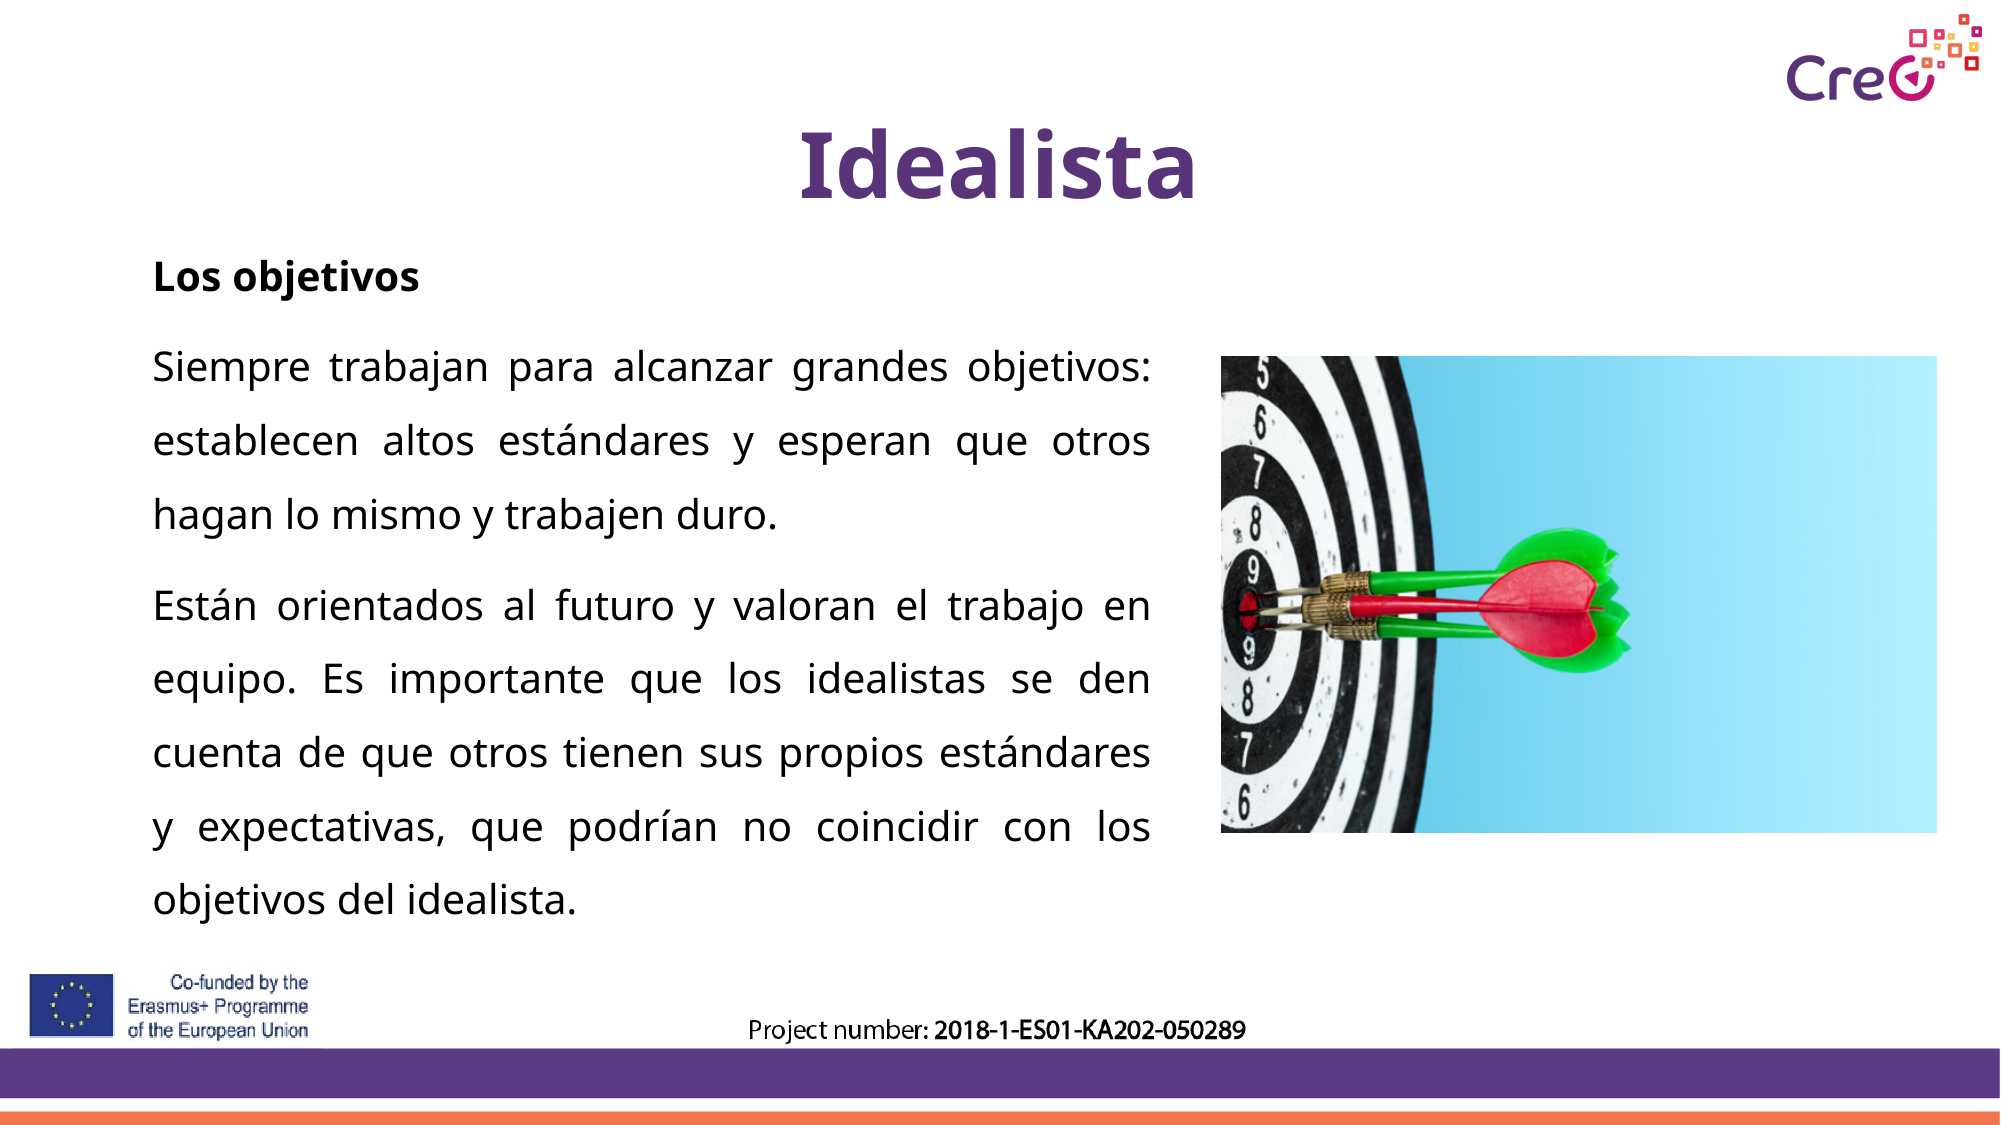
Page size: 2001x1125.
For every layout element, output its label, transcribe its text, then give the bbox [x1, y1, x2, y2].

picture [0, 930, 2000, 1125]
picture [1787, 14, 1982, 101]
picture [1221, 356, 1937, 833]
title Idealista [137, 59, 1863, 278]
list Los objetivos Siempre trabajan para alcanzar grandes objetivos: establecen altos estándares y esperan que otros hagan lo mismo y trabajen duro. Están orientados al futuro y valoran el trabajo en equipo. Es importante que los idealistas se den cuenta de que otros tienen sus propios estándares y expectativas, que podrían no coincidir con los objetivos del idealista. [137, 217, 1168, 932]
